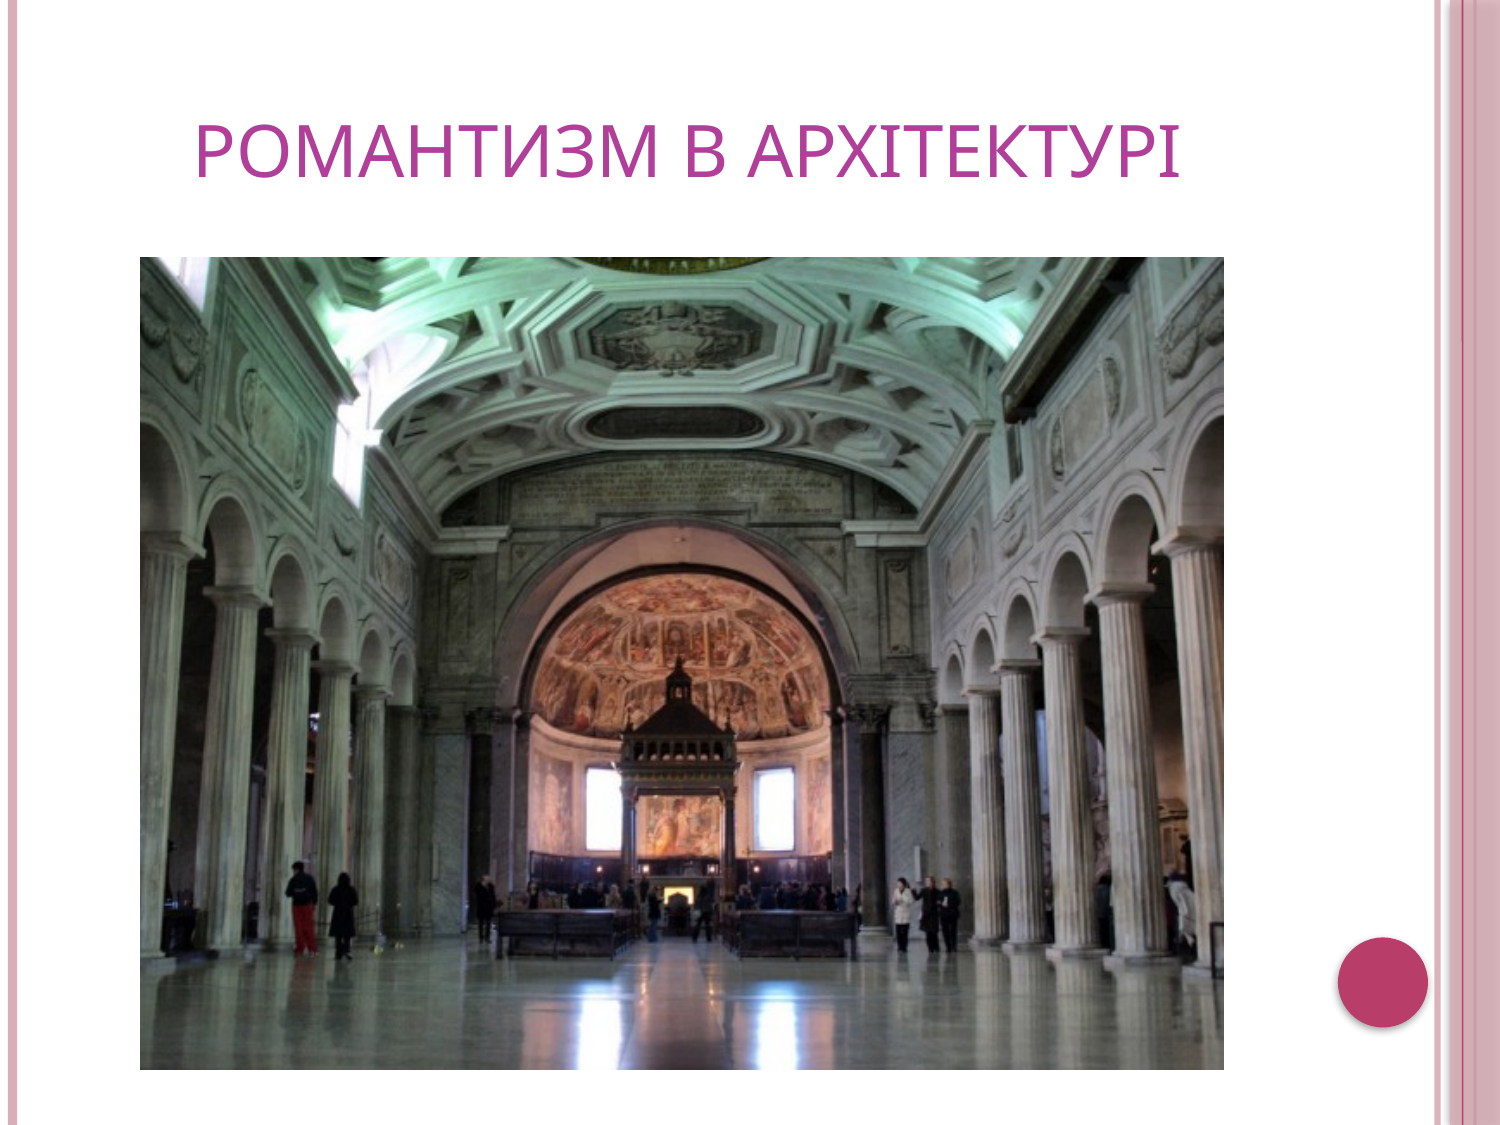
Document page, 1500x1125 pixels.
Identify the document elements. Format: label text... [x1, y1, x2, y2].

picture [140, 257, 1224, 1071]
title Романтизм в архітектурі [75, 45, 1300, 200]
